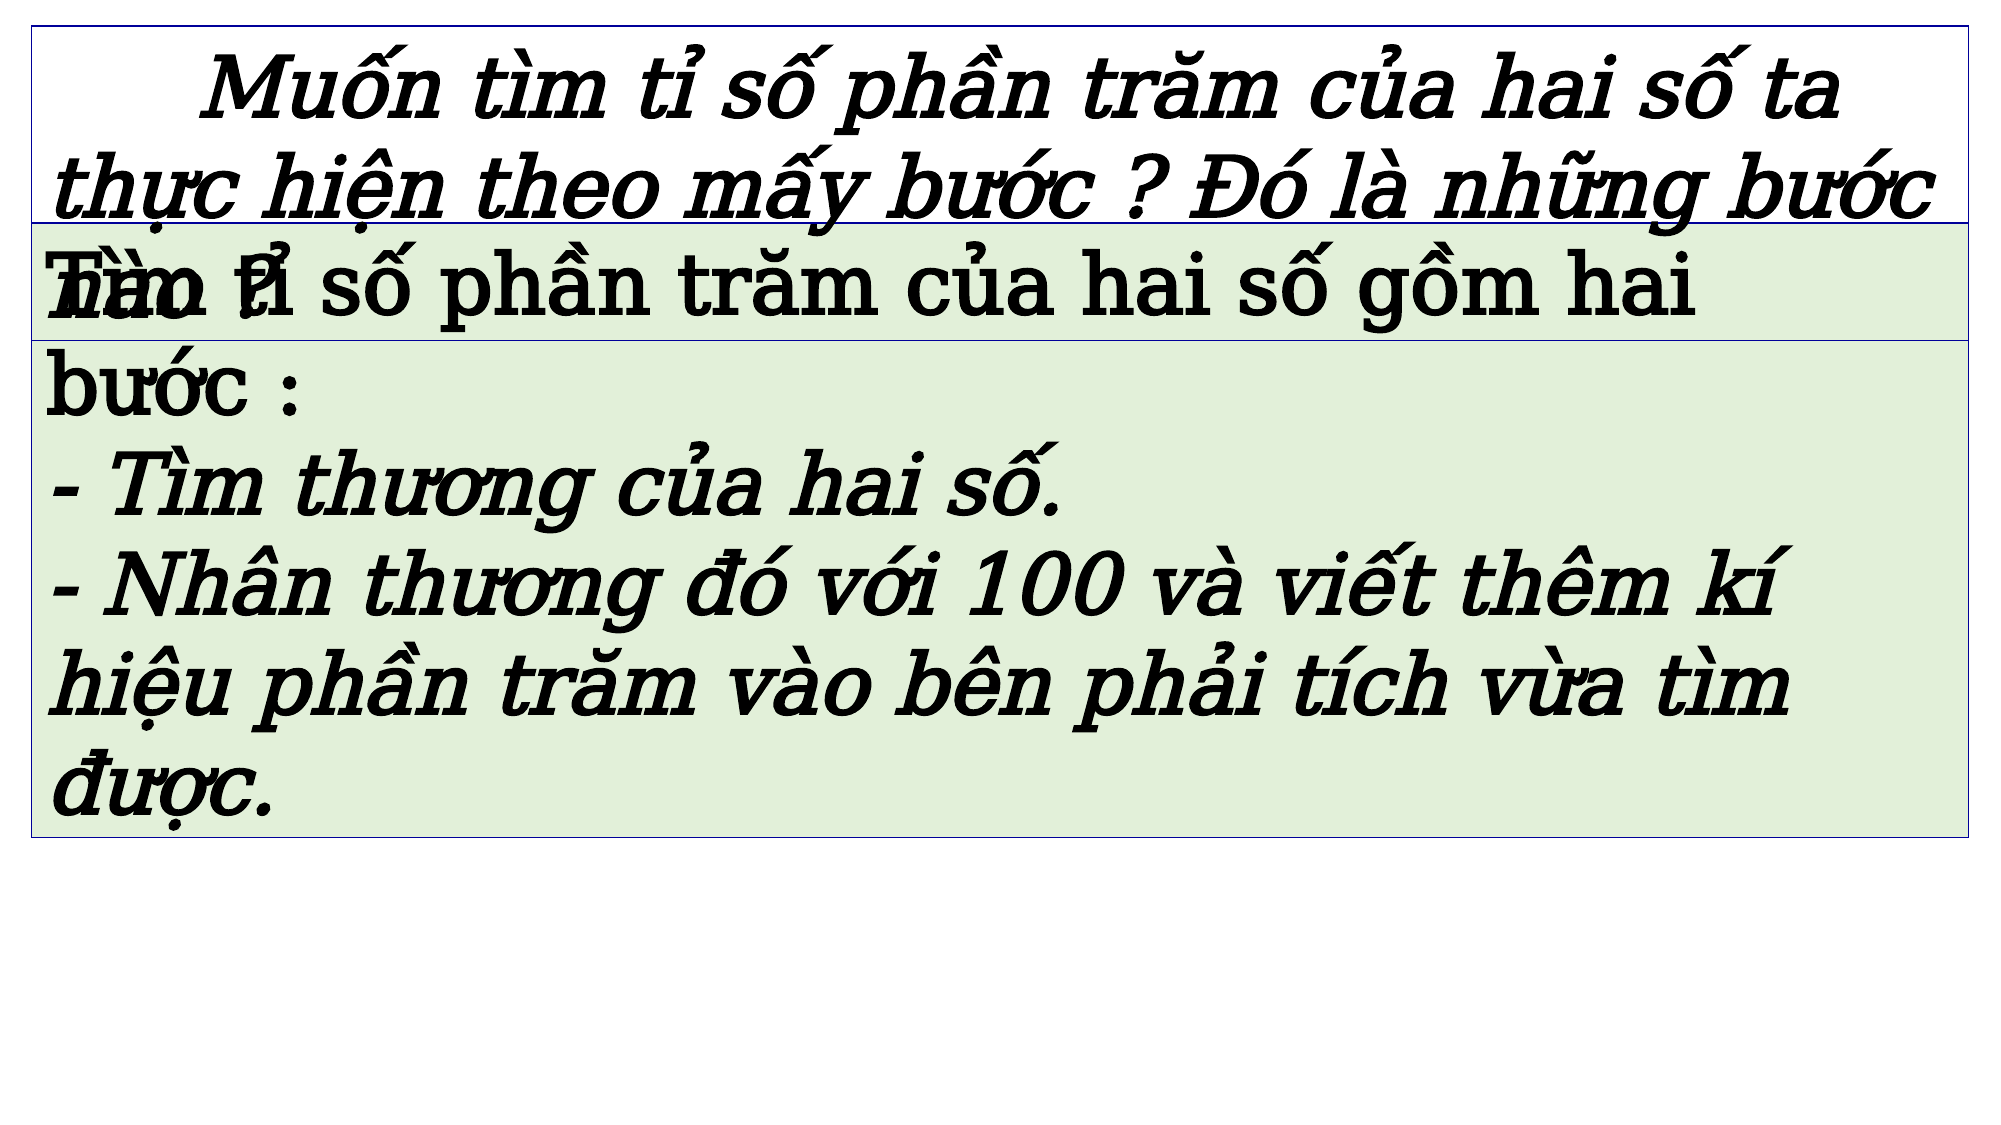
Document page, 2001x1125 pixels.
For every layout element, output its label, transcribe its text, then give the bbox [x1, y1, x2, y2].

text_box Muốn tìm tỉ số phần trăm của hai số ta thực hiện theo mấy bước ? Đó là những bước nào ? [31, 25, 1969, 341]
text_box Tìm tỉ số phần trăm của hai số gồm hai bước : - Tìm thương của hai số. - Nhân thương đó với 100 và viết thêm kí hiệu phần trăm vào bên phải tích vừa tìm được. [31, 341, 1969, 838]
